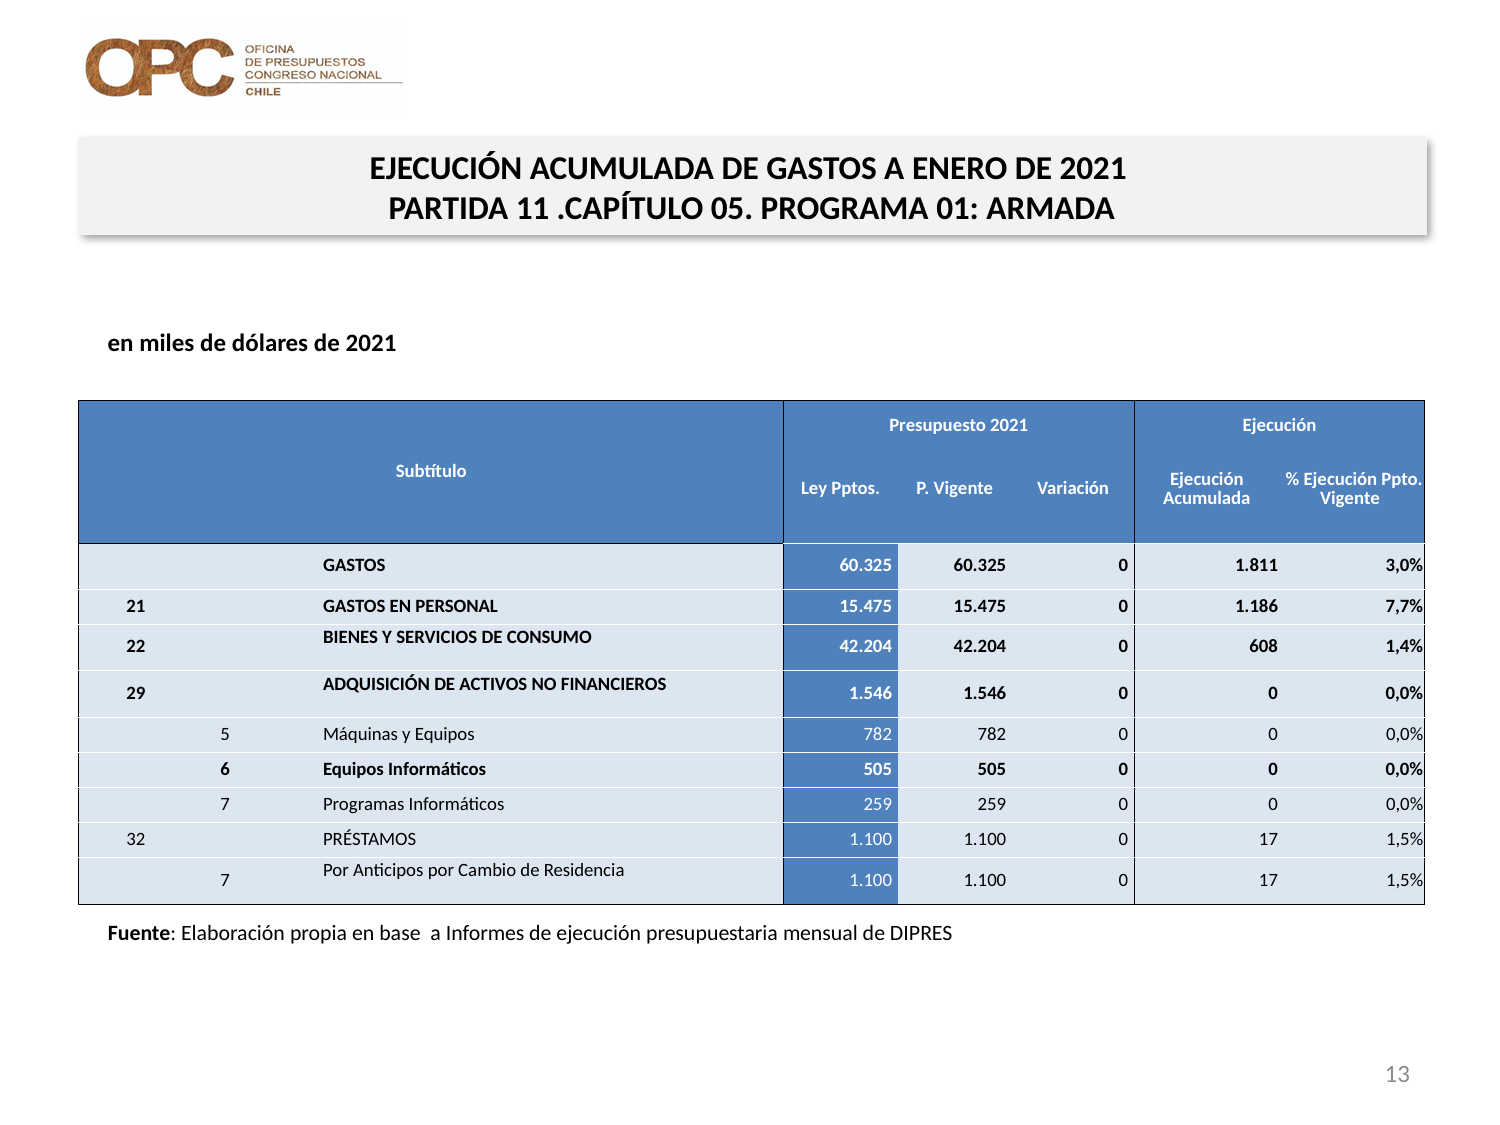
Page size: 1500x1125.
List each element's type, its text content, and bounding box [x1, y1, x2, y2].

table_cell Máquinas y Equipos [322, 718, 783, 752]
table_cell [193, 544, 257, 589]
table_cell 1.100 [784, 823, 898, 857]
slide_number 13 [1074, 1042, 1425, 1103]
table_cell 0 [1012, 823, 1134, 857]
table_cell 3,0% [1279, 544, 1424, 589]
table_cell 505 [898, 753, 1012, 787]
table_cell [193, 590, 257, 624]
table_cell [193, 625, 257, 670]
table_cell ADQUISICIÓN DE ACTIVOS NO FINANCIEROS [322, 671, 783, 717]
table_cell PRÉSTAMOS [322, 823, 783, 857]
table_cell 15.475 [898, 590, 1012, 624]
table_cell 17 [1135, 823, 1279, 857]
table_header Subtítulo [79, 401, 783, 543]
table_cell [79, 858, 193, 904]
table_cell 0 [1135, 718, 1279, 752]
table_cell GASTOS EN PERSONAL [322, 590, 783, 624]
table_cell 42.204 [784, 625, 898, 670]
table_cell 259 [898, 788, 1012, 822]
table_cell [193, 671, 257, 717]
table_cell [79, 718, 193, 752]
table_cell % Ejecución Ppto. Vigente [1279, 436, 1424, 543]
table_cell 6 [193, 753, 257, 787]
table_cell Por Anticipos por Cambio de Residencia [322, 858, 783, 904]
table_cell 505 [784, 753, 898, 787]
table_cell Equipos Informáticos [322, 753, 783, 787]
table_cell [257, 544, 322, 589]
table_header Presupuesto 2021 [784, 401, 1134, 436]
table_cell [257, 858, 322, 904]
table_cell [257, 625, 322, 670]
table_cell 1,4% [1279, 625, 1424, 670]
table_cell 60.325 [784, 544, 898, 589]
table_cell [257, 788, 322, 822]
picture [82, 22, 403, 118]
table_cell 1.811 [1135, 544, 1279, 589]
table_cell 0,0% [1279, 718, 1424, 752]
table_cell 21 [79, 590, 193, 624]
table_header Ejecución [1135, 401, 1424, 436]
table_cell 0 [1012, 858, 1134, 904]
table_cell 1.186 [1135, 590, 1279, 624]
table_cell P. Vigente [898, 436, 1012, 543]
table_cell 1,5% [1279, 823, 1424, 857]
table_cell 0 [1012, 625, 1134, 670]
table_cell 42.204 [898, 625, 1012, 670]
footer Fuente: Elaboración propia en base a Informes de ejecución presupuestaria mensual de DIPRES [93, 910, 1376, 971]
table_cell 1.100 [898, 858, 1012, 904]
table_cell 22 [79, 625, 193, 670]
table_cell 1.546 [784, 671, 898, 717]
table_cell 1.100 [784, 858, 898, 904]
table_cell Variación [1012, 436, 1134, 543]
table_cell 782 [898, 718, 1012, 752]
table_cell [257, 823, 322, 857]
table_cell [79, 544, 193, 589]
table_cell [257, 671, 322, 717]
table_cell 0 [1012, 544, 1134, 589]
table_cell 7 [193, 788, 257, 822]
table_cell 32 [79, 823, 193, 857]
table_cell 1,5% [1279, 858, 1424, 904]
table_cell 60.325 [898, 544, 1012, 589]
table_cell GASTOS [322, 544, 783, 589]
table_cell [79, 788, 193, 822]
table_cell [257, 718, 322, 752]
table_cell 0,0% [1279, 671, 1424, 717]
table_cell 259 [784, 788, 898, 822]
table_cell Ley Pptos. [784, 436, 898, 543]
table_cell 0 [1135, 753, 1279, 787]
table_cell 29 [79, 671, 193, 717]
table_cell 782 [784, 718, 898, 752]
table_cell Programas Informáticos [322, 788, 783, 822]
table_cell 0 [1135, 788, 1279, 822]
table_cell 0 [1012, 788, 1134, 822]
table_cell 1.100 [898, 823, 1012, 857]
table_cell 0 [1135, 671, 1279, 717]
table_cell [257, 590, 322, 624]
table_cell 17 [1135, 858, 1279, 904]
table_cell 0,0% [1279, 753, 1424, 787]
table_cell 0 [1012, 671, 1134, 717]
table_cell 0 [1012, 753, 1134, 787]
table_cell [257, 753, 322, 787]
table_cell 0 [1012, 718, 1134, 752]
text_box en miles de dólares de 2021 [93, 318, 1350, 367]
table_cell 1.546 [898, 671, 1012, 717]
table_cell 7 [193, 858, 257, 904]
table_cell 7,7% [1279, 590, 1424, 624]
table_cell 0 [1012, 590, 1134, 624]
table_cell 5 [193, 718, 257, 752]
table_cell [79, 753, 193, 787]
text_box EJECUCIÓN ACUMULADA DE GASTOS A ENERO DE 2021 PARTIDA 11 .CAPÍTULO 05. PROGRAMA 01: ARMADA [78, 138, 1426, 234]
table_cell 608 [1135, 625, 1279, 670]
table_cell 15.475 [784, 590, 898, 624]
table_cell 0,0% [1279, 788, 1424, 822]
table_cell BIENES Y SERVICIOS DE CONSUMO [322, 625, 783, 670]
table_cell Ejecución Acumulada [1135, 436, 1279, 543]
table_cell [193, 823, 257, 857]
